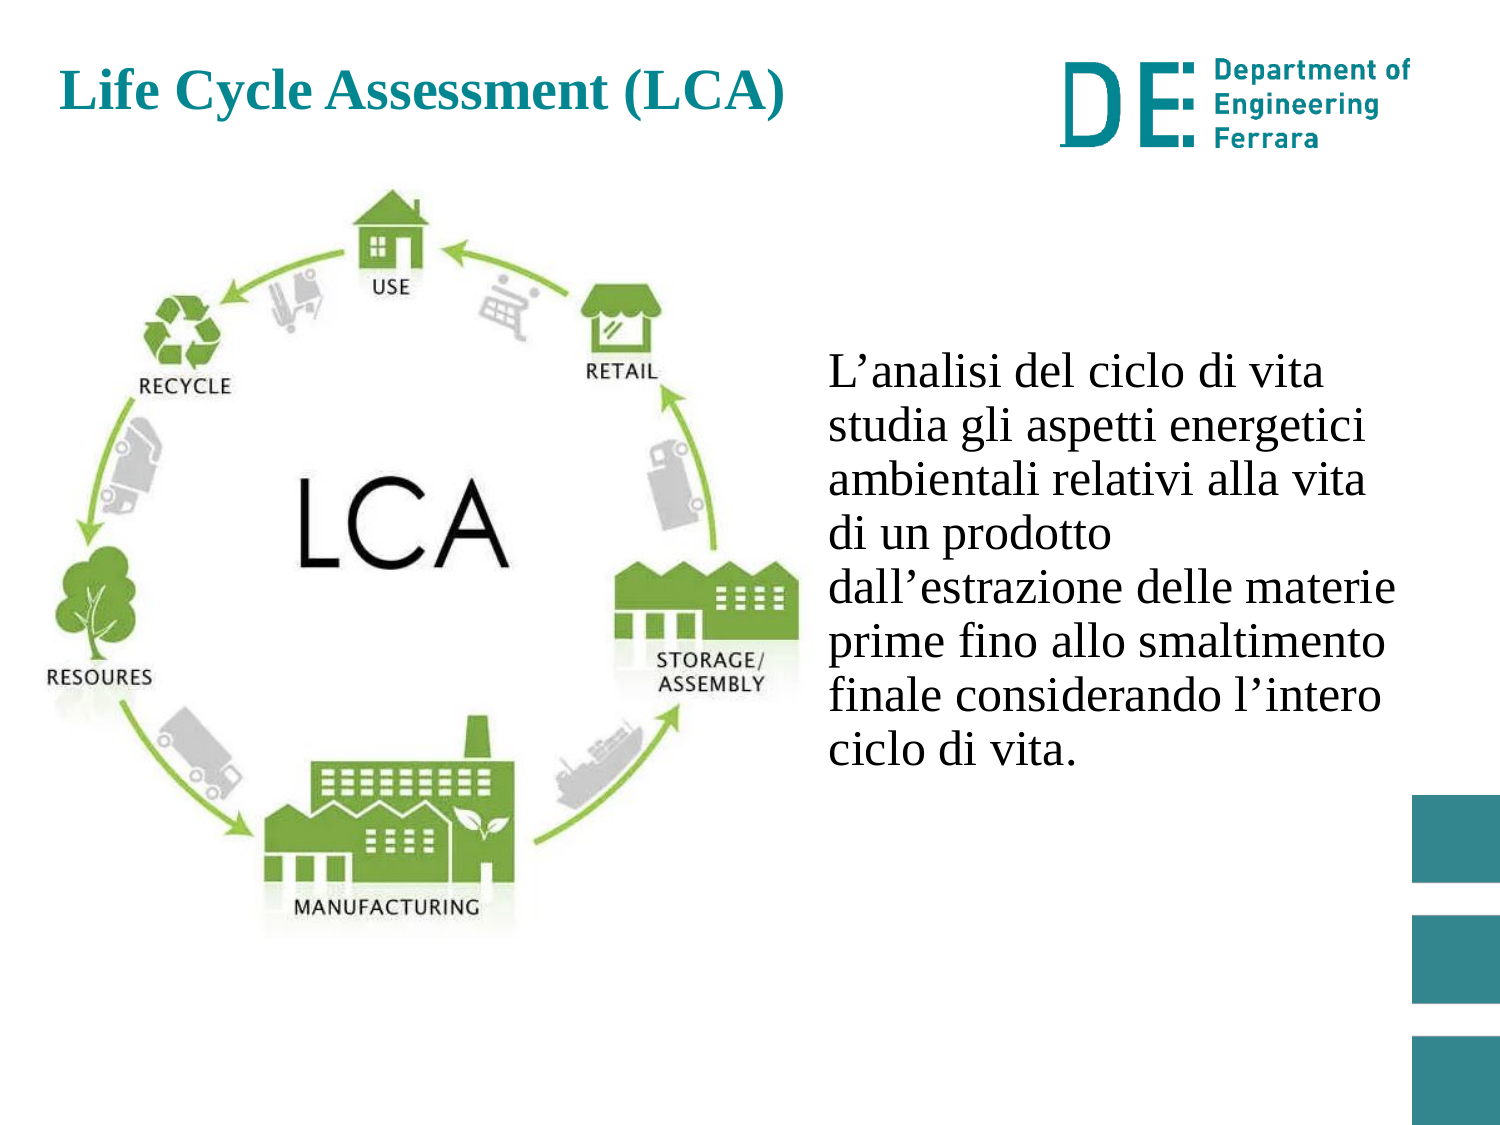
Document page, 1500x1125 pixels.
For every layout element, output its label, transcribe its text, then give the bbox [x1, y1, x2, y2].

picture [1060, 58, 1410, 148]
text_box L’analisi del ciclo di vita studia gli aspetti energetici ambientali relativi alla vita di un prodotto dall’estrazione delle materie prime fino allo smaltimento finale considerando l’intero ciclo di vita. [814, 253, 1424, 867]
picture [1412, 795, 1500, 1125]
picture [13, 182, 814, 939]
text_box Life Cycle Assessment (LCA) [44, 43, 1066, 145]
